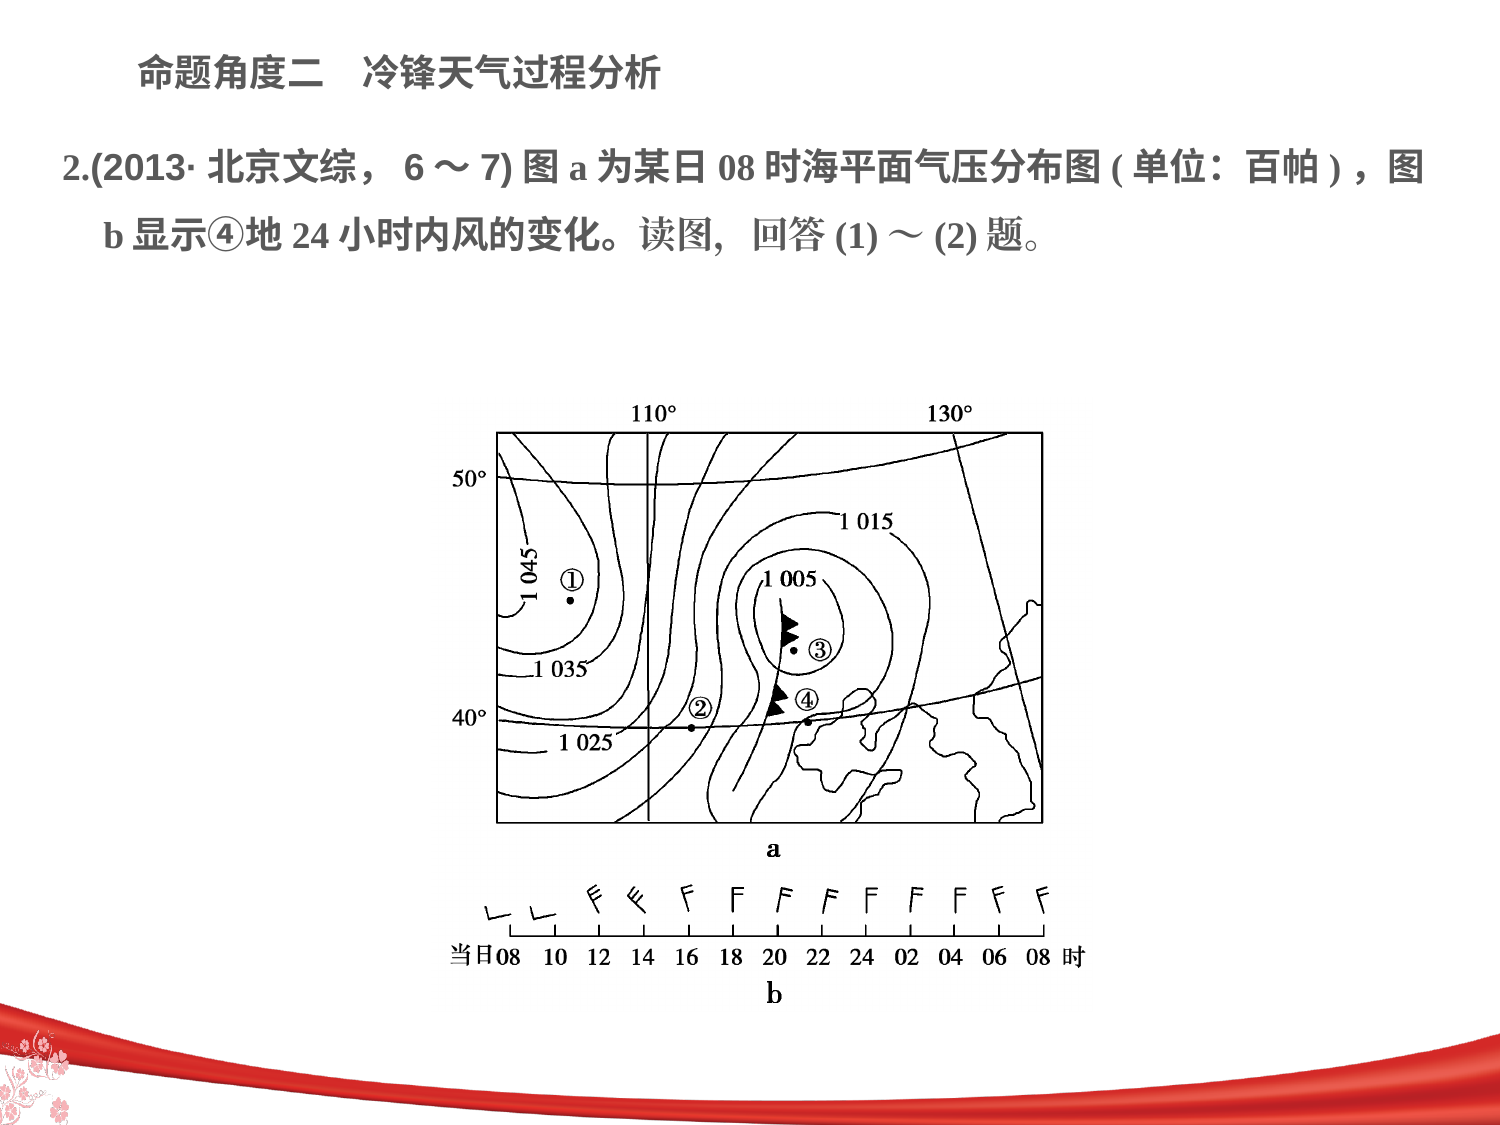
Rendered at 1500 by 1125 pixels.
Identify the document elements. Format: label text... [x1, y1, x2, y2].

text_box 命题角度二 冷锋天气过程分析 [122, 19, 678, 102]
text_box 2.(2013·北京文综，6～7)图a为某日08时海平面气压分布图(单位：百帕)，图b显示④地24小时内风的变化。读图，回答(1)～(2)题。 [47, 113, 1447, 264]
picture [0, 397, 1500, 1125]
